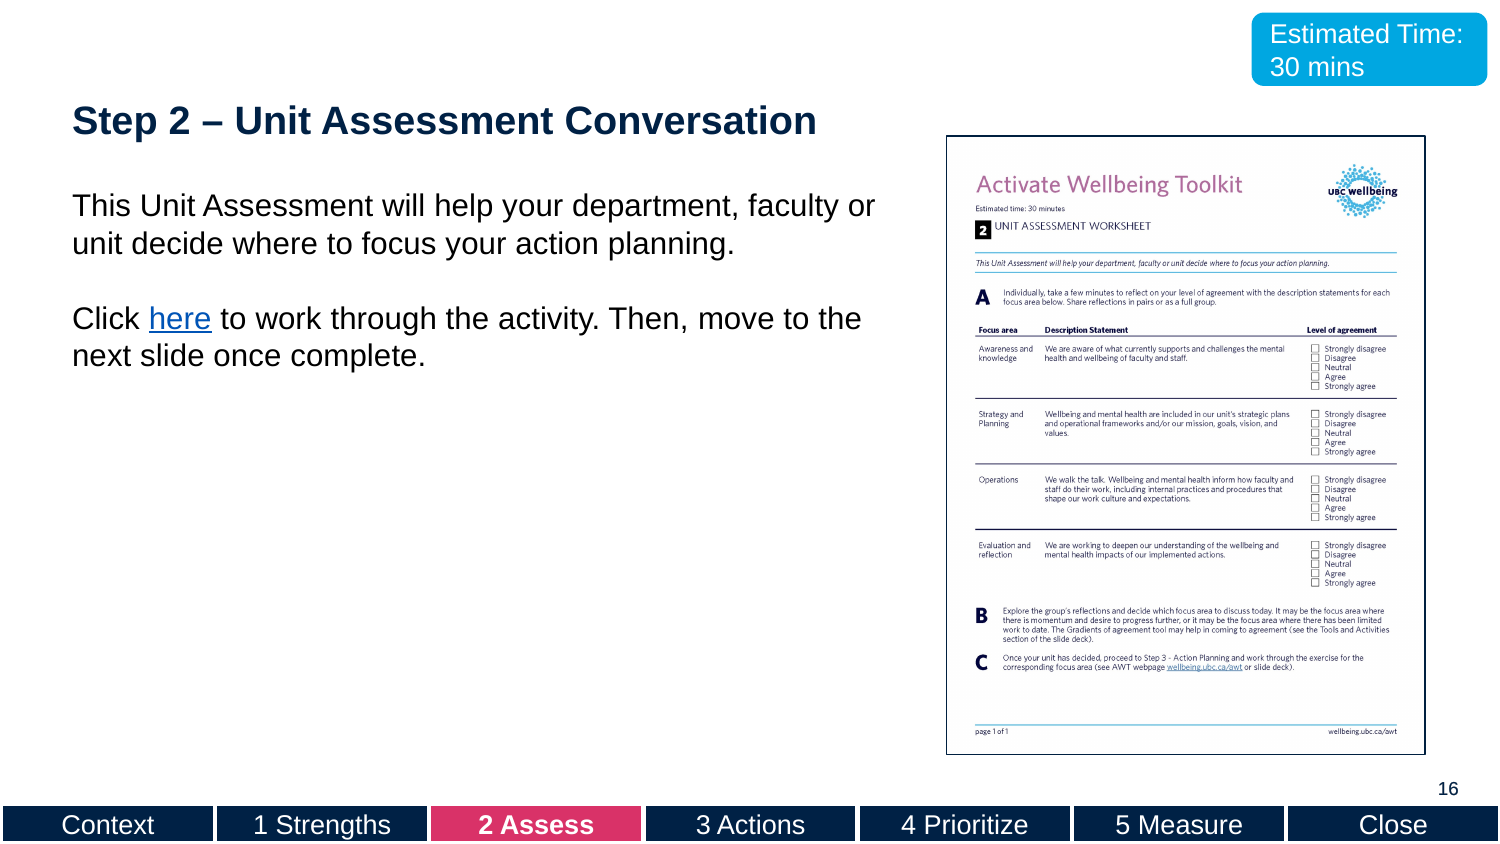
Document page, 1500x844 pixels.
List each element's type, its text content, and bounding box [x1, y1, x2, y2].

title Step 2 – Unit Assessment Conversation [71, 67, 1329, 170]
picture [947, 136, 1425, 754]
list This Unit Assessment will help your department, faculty or unit decide where to focus your action planning. Click here to work through the activity. Then, move to the next slide once complete. [72, 185, 903, 788]
text_box Estimated Time: 30 mins [1251, 12, 1488, 86]
